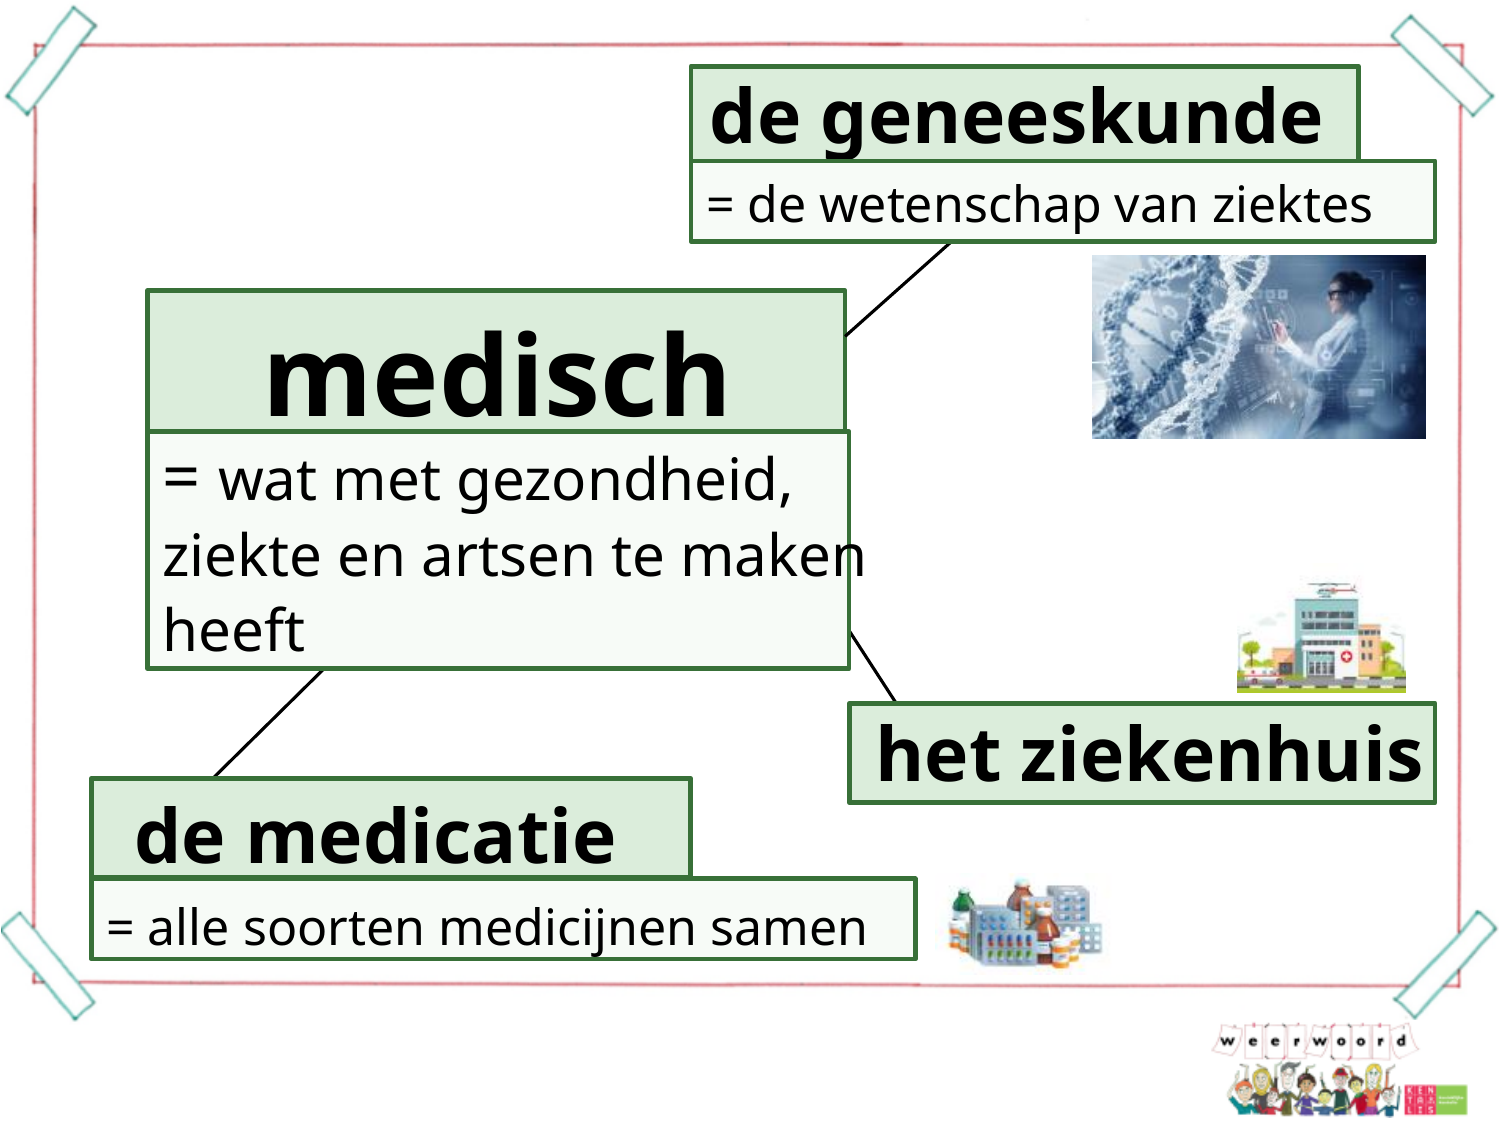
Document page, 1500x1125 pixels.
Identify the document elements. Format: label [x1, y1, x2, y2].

text_box [844, 234, 960, 337]
text_box [750, 479, 940, 770]
text_box [182, 550, 444, 809]
picture [0, 0, 1499, 1118]
